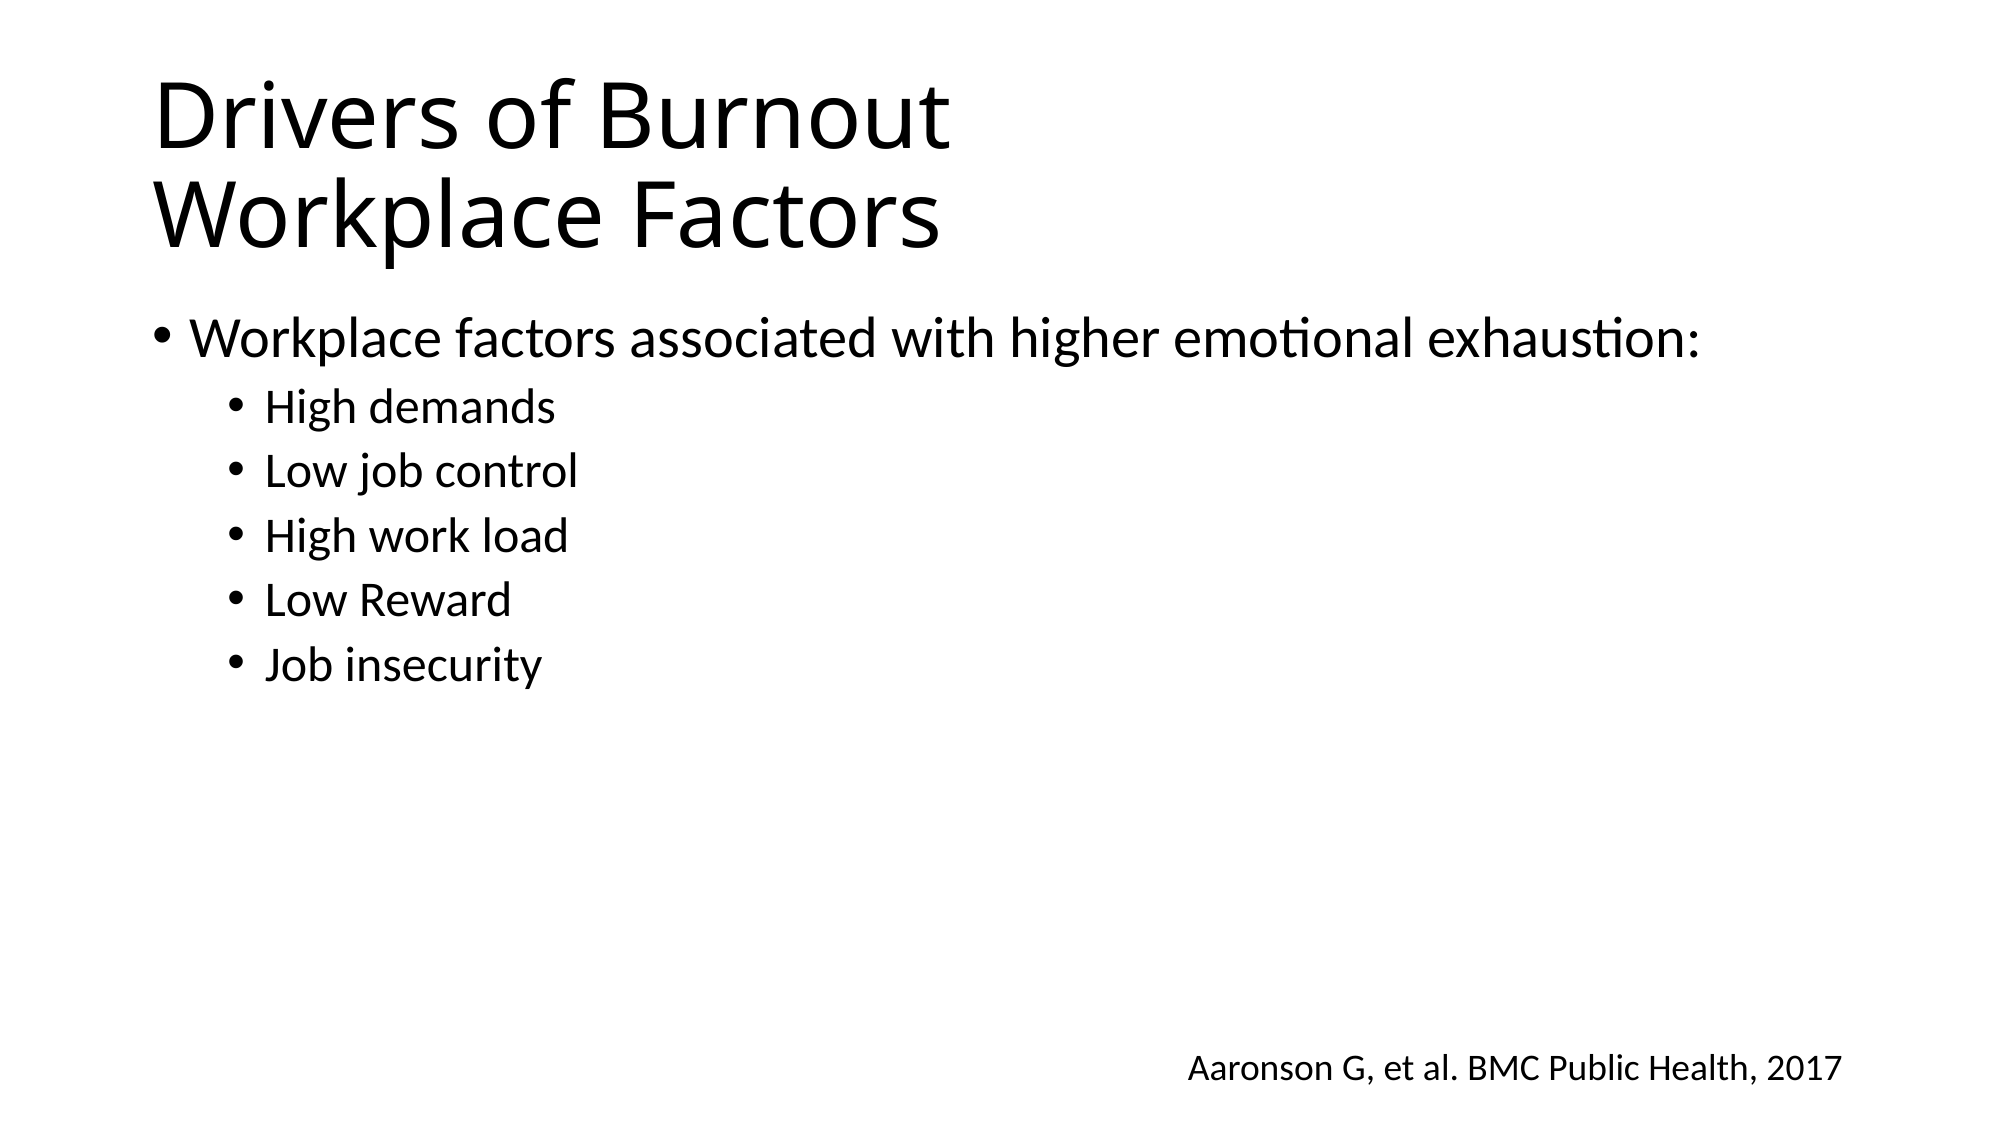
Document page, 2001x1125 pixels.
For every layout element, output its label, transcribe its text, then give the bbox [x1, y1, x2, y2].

text_box Aaronson G, et al. BMC Public Health, 2017 [1173, 1035, 1859, 1096]
list Workplace factors associated with higher emotional exhaustion: High demands Low job control High work load Low Reward Job insecurity [137, 299, 1863, 1014]
title Drivers of Burnout Workplace Factors [137, 59, 1863, 278]
